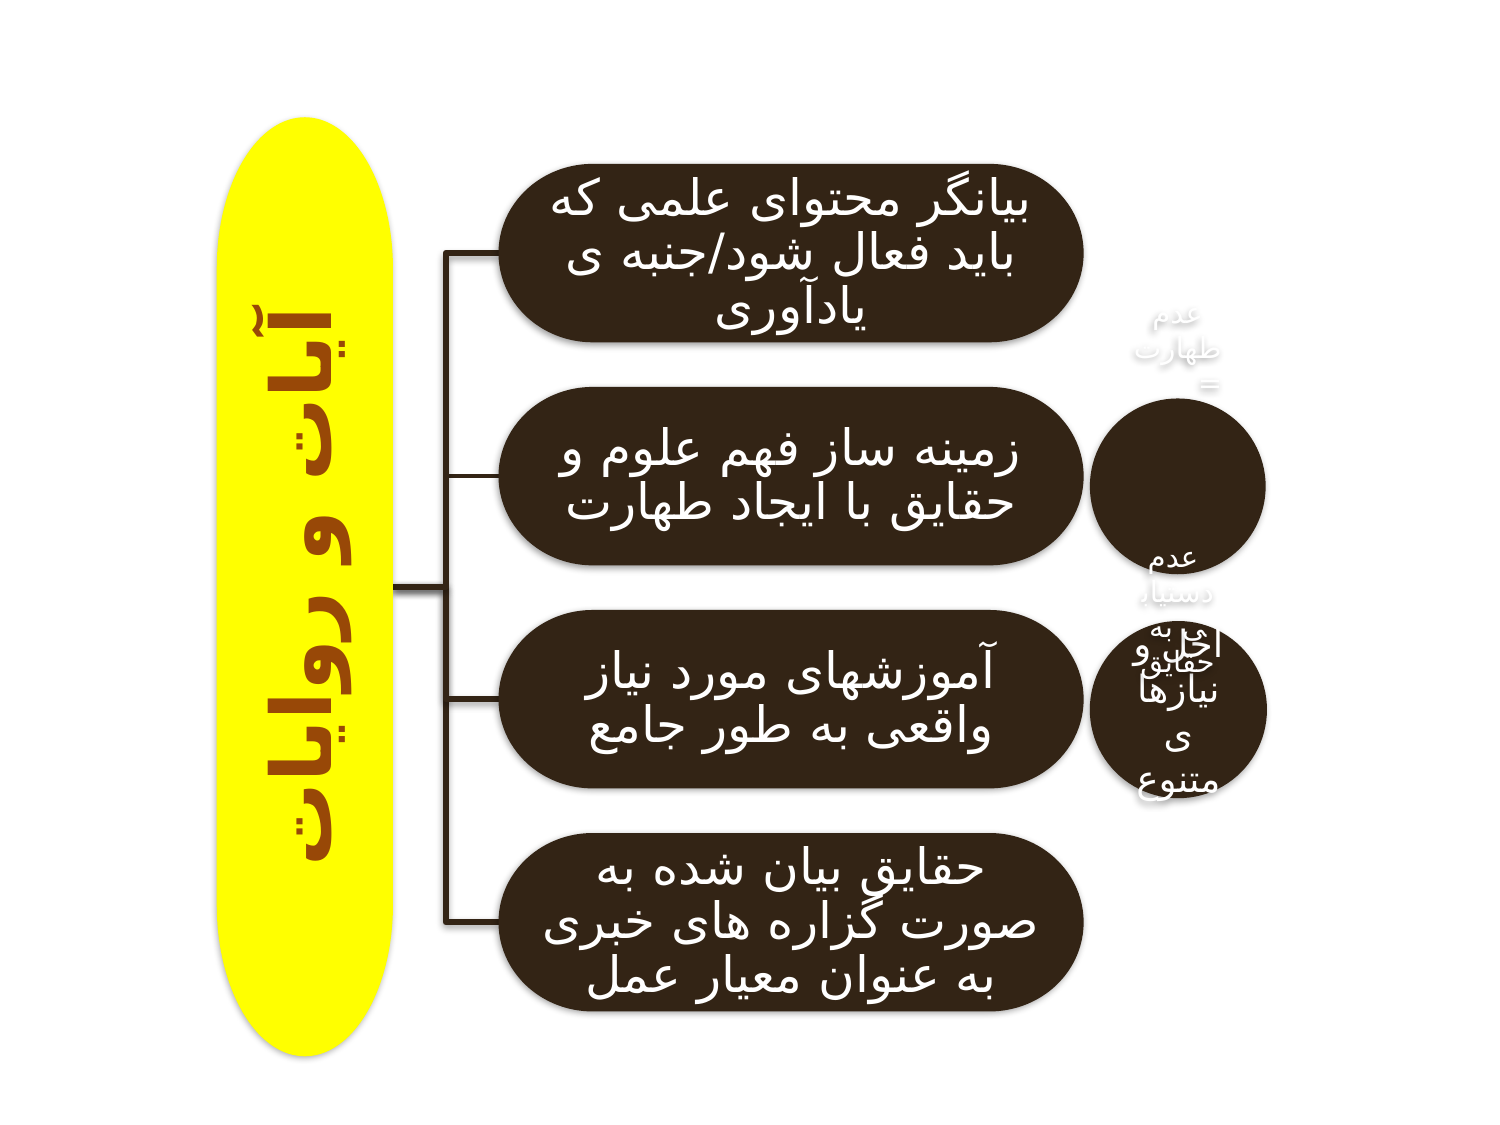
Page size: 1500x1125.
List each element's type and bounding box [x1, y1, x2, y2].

text_box [0, 116, 1477, 1059]
